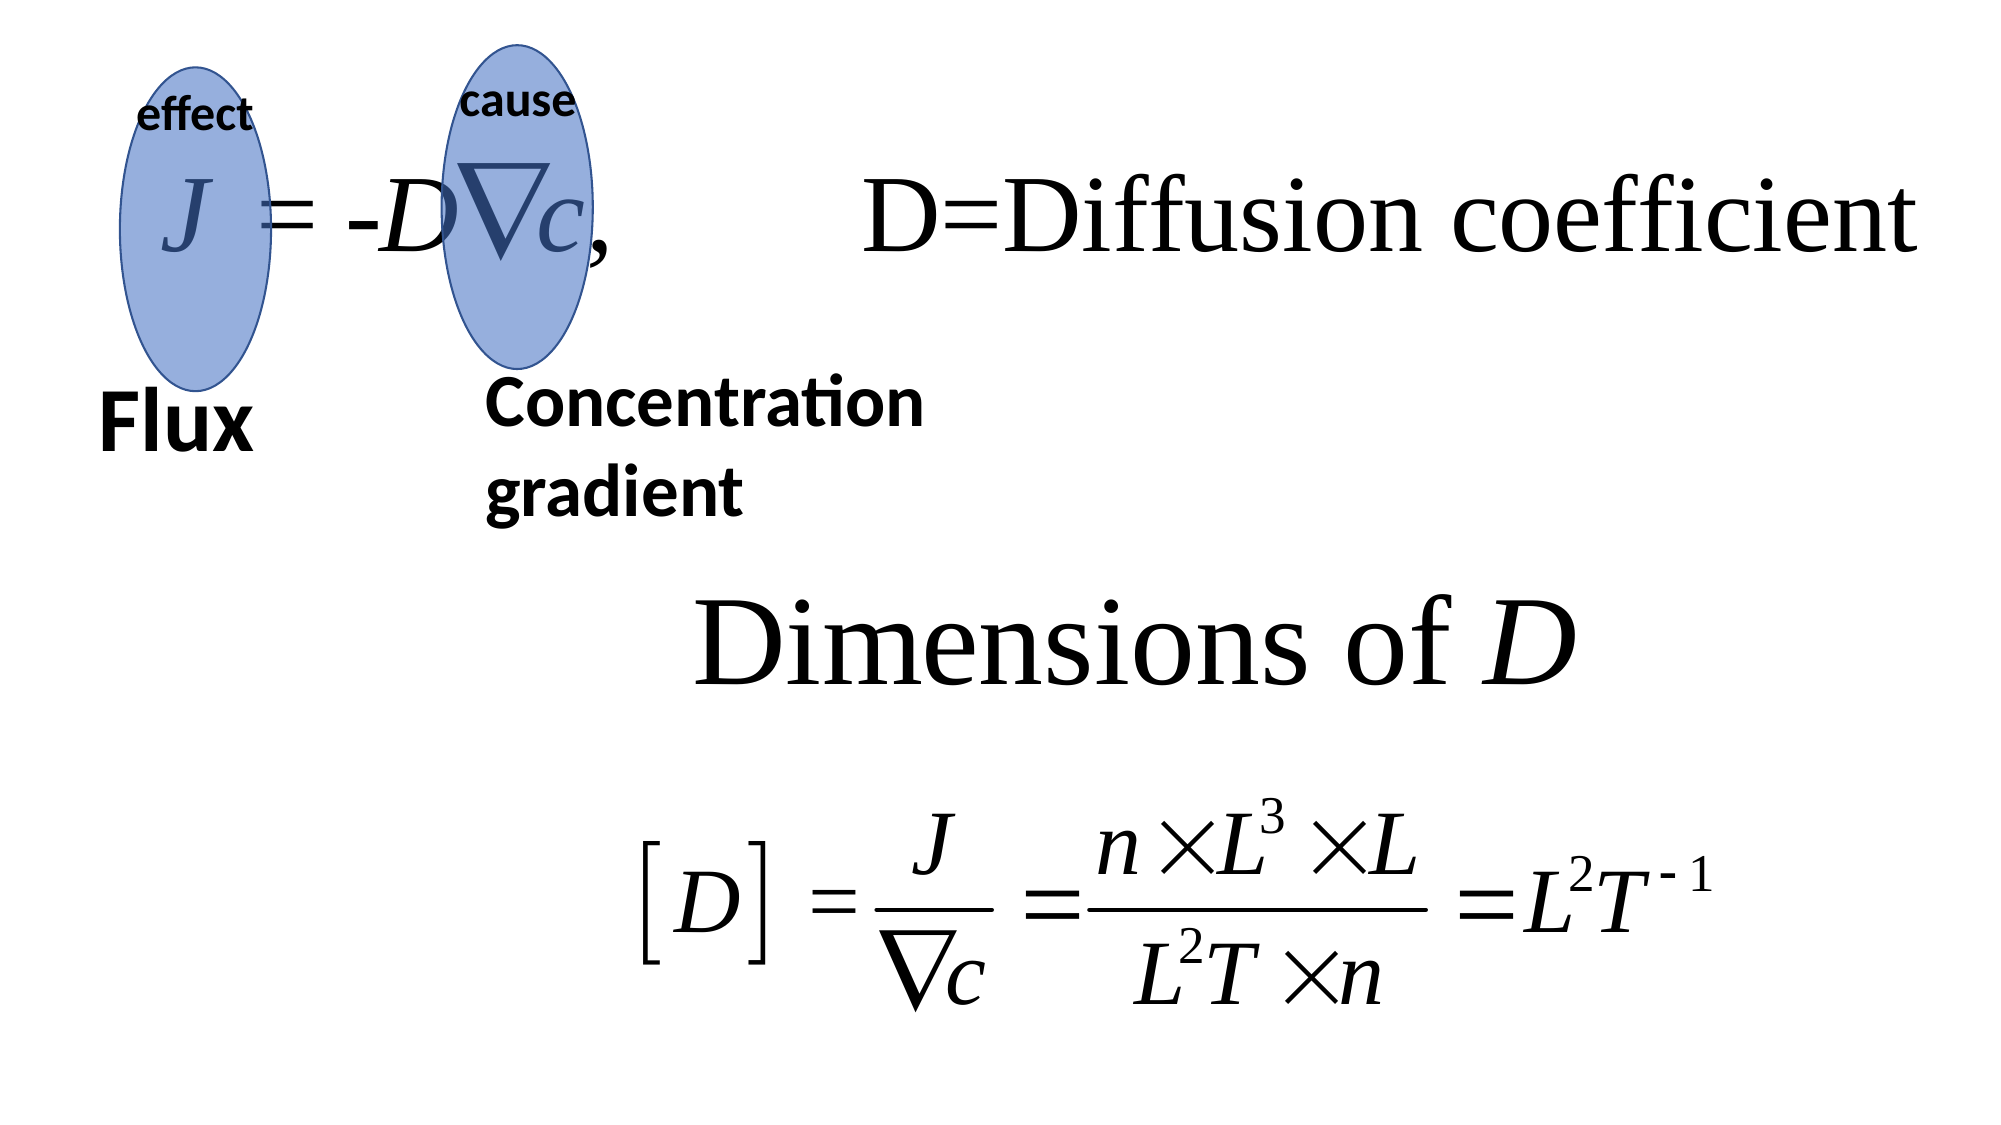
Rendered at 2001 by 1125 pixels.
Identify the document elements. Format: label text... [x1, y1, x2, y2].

text_box [453, 298, 581, 371]
text_box [175, 66, 216, 72]
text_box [138, 123, 1974, 298]
text_box cause [444, 59, 592, 123]
text_box effect [121, 72, 269, 148]
text_box Concentration gradient [470, 344, 942, 540]
text_box [118, 148, 265, 393]
text_box [485, 44, 550, 59]
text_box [672, 567, 1604, 717]
text_box Flux [84, 352, 271, 477]
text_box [628, 771, 1726, 1025]
